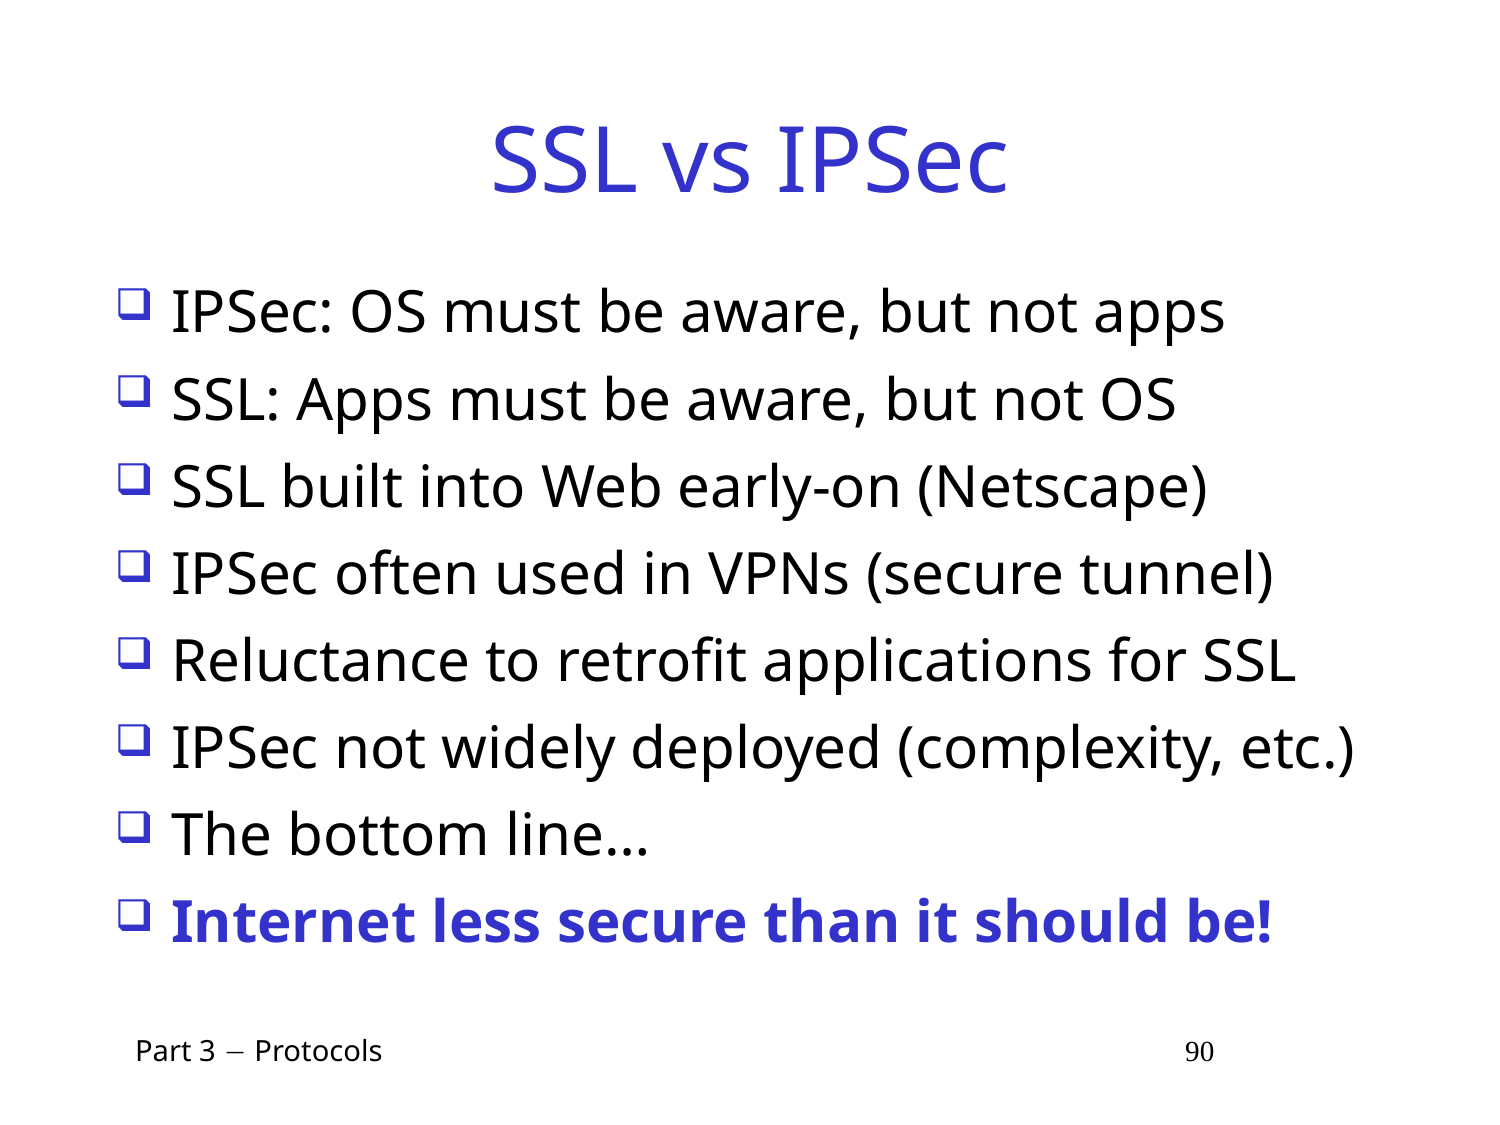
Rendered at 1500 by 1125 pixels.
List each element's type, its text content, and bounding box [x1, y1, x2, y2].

list IPSec: OS must be aware, but not apps SSL: Apps must be aware, but not OS SSL built into Web early-on (Netscape) IPSec often used in VPNs (secure tunnel) Reluctance to retrofit applications for SSL IPSec not widely deployed (complexity, etc.) The bottom line… Internet less secure than it should be! [99, 274, 1413, 988]
title SSL vs IPSec [112, 99, 1388, 213]
footer Part 3  Protocols 90 [112, 1024, 1401, 1101]
